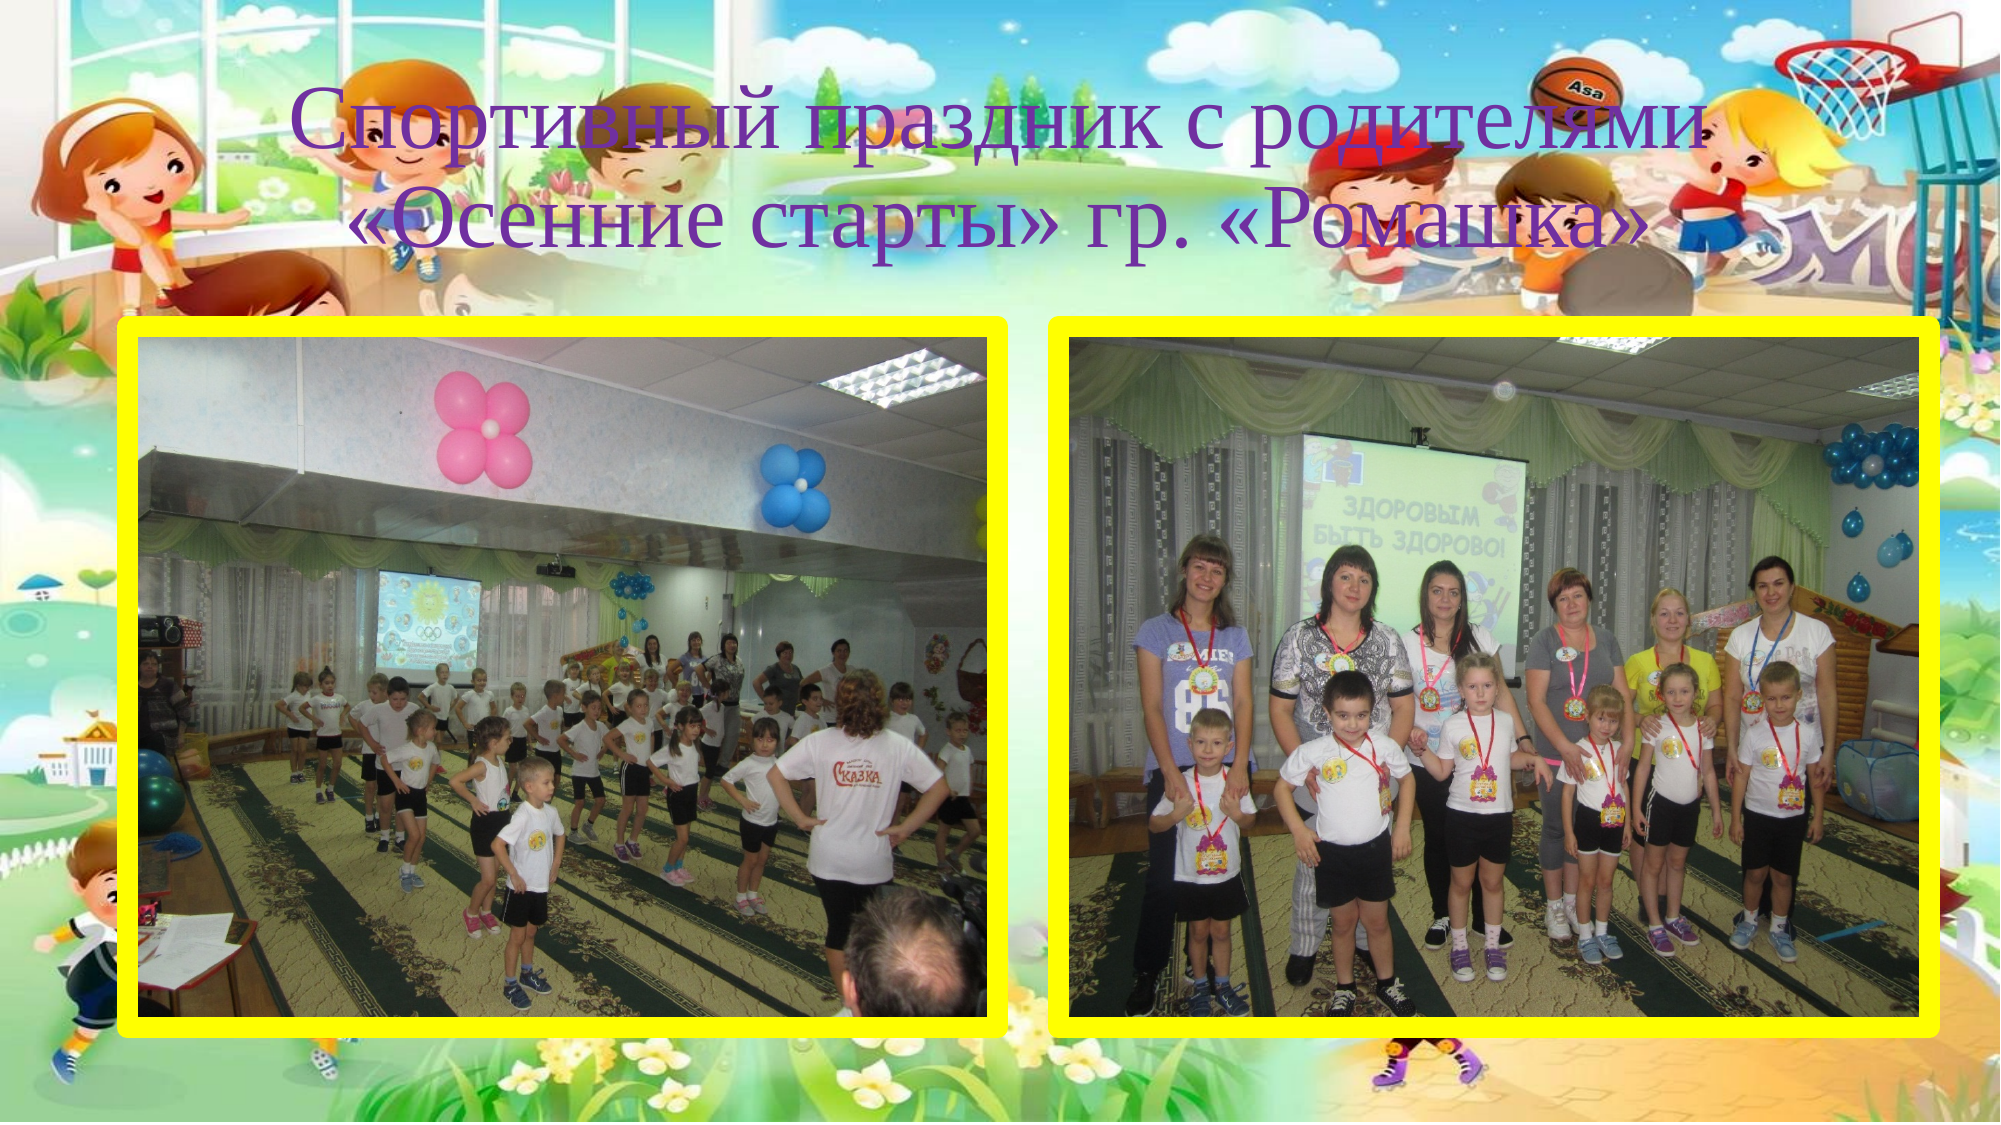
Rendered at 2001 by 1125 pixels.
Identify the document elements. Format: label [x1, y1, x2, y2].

picture [0, 0, 2000, 1122]
list [1068, 337, 1919, 1017]
list [137, 337, 988, 1017]
